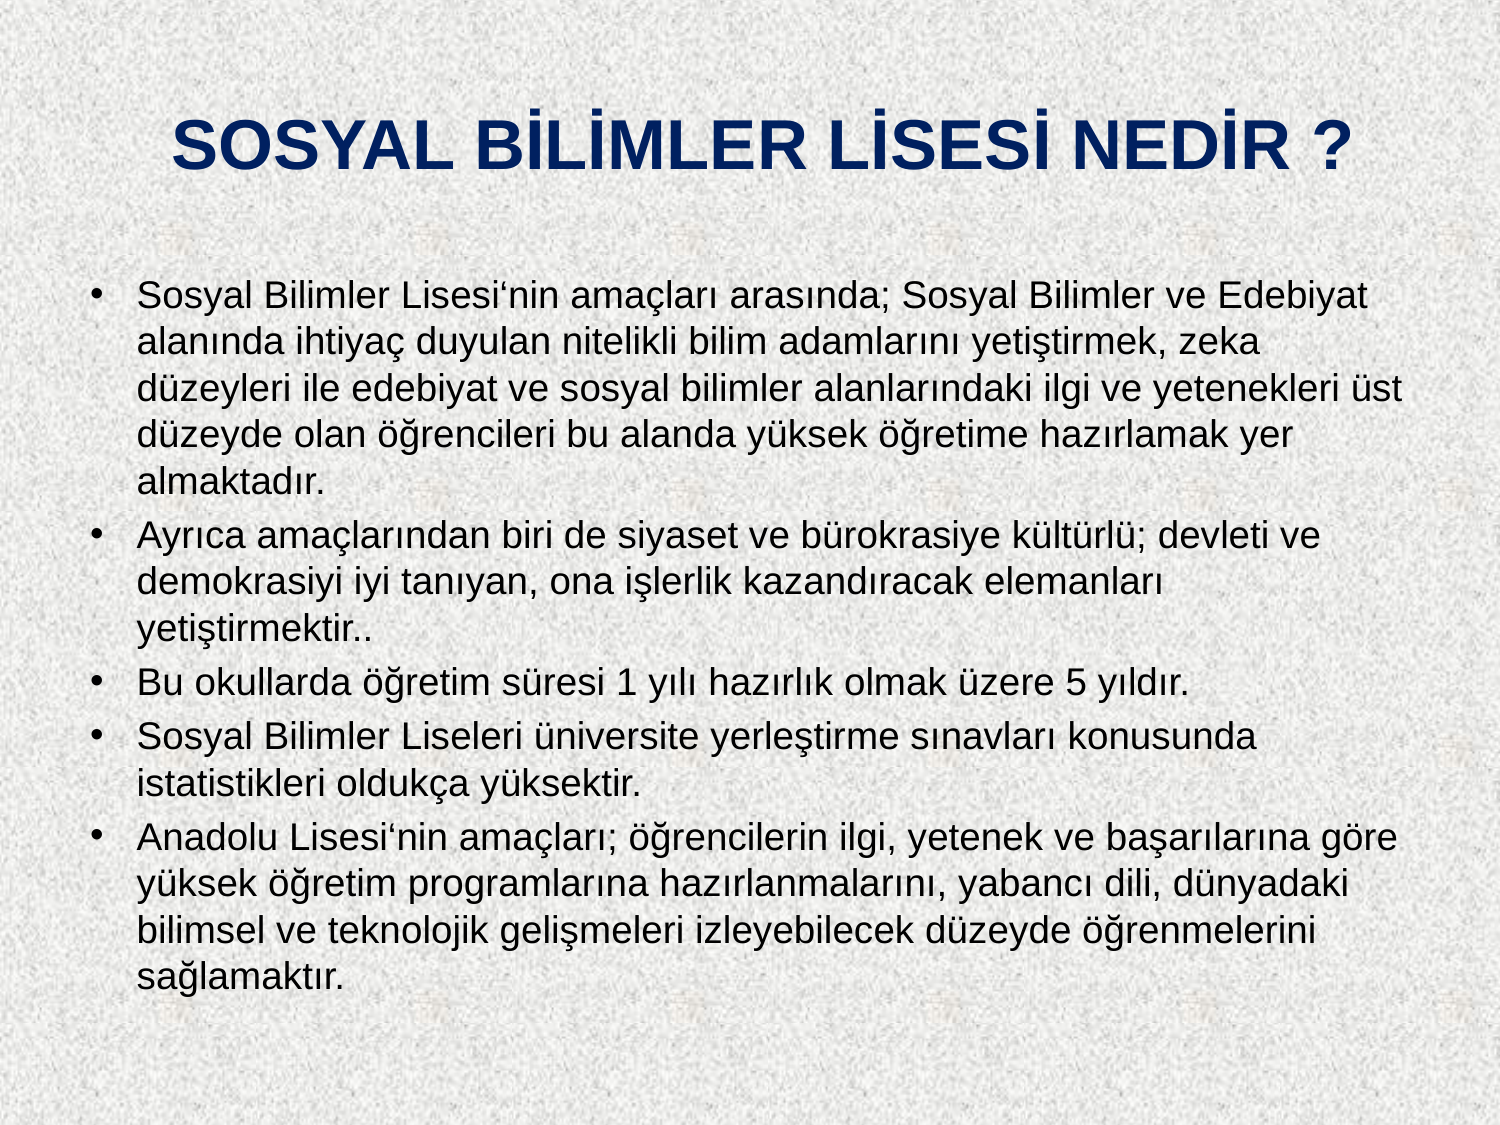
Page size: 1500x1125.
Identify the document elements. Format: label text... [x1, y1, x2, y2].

list Sosyal Bilimler Lisesi‘nin amaçları arasında; Sosyal Bilimler ve Edebiyat alanında ihtiyaç duyulan nitelikli bilim adamlarını yetiştirmek, zeka düzeyleri ile edebiyat ve sosyal bilimler alanlarındaki ilgi ve yetenekleri üst düzeyde olan öğrencileri bu alanda yüksek öğretime hazırlamak yer almaktadır. Ayrıca amaçlarından biri de siyaset ve bürokrasiye kültürlü; devleti ve demokrasiyi iyi tanıyan, ona işlerlik kazandıracak elemanları yetiştirmektir.. Bu okullarda öğretim süresi 1 yılı hazırlık olmak üzere 5 yıldır. Sosyal Bilimler Liseleri üniversite yerleştirme sınavları konusunda istatistikleri oldukça yüksektir. Anadolu Lisesi‘nin amaçları; öğrencilerin ilgi, yetenek ve başarılarına göre yüksek öğretim programlarına hazırlanmalarını, yabancı dili, dünyadaki bilimsel ve teknolojik gelişmeleri izleyebilecek düzeyde öğrenmelerini sağlamaktır. [75, 262, 1425, 1005]
picture [0, 0, 1500, 1125]
title SOSYAL BİLİMLER LİSESİ NEDİR ? [26, 90, 1500, 278]
